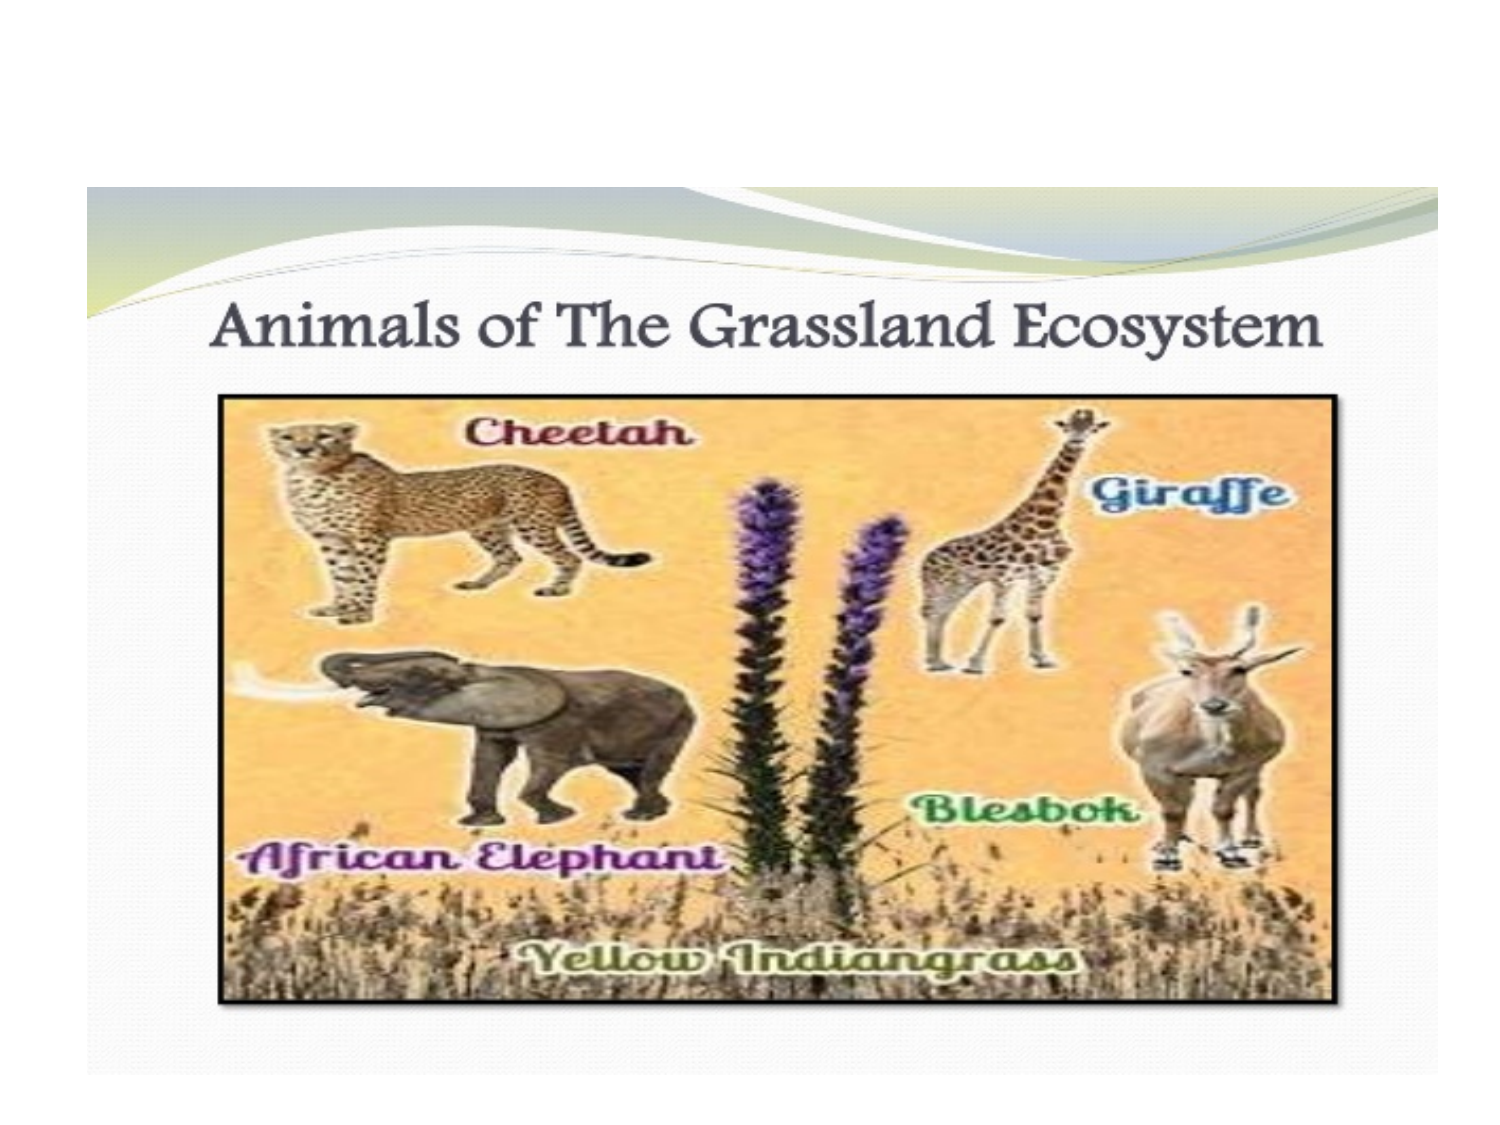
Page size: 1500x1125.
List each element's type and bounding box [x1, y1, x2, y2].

list [87, 187, 1438, 1076]
